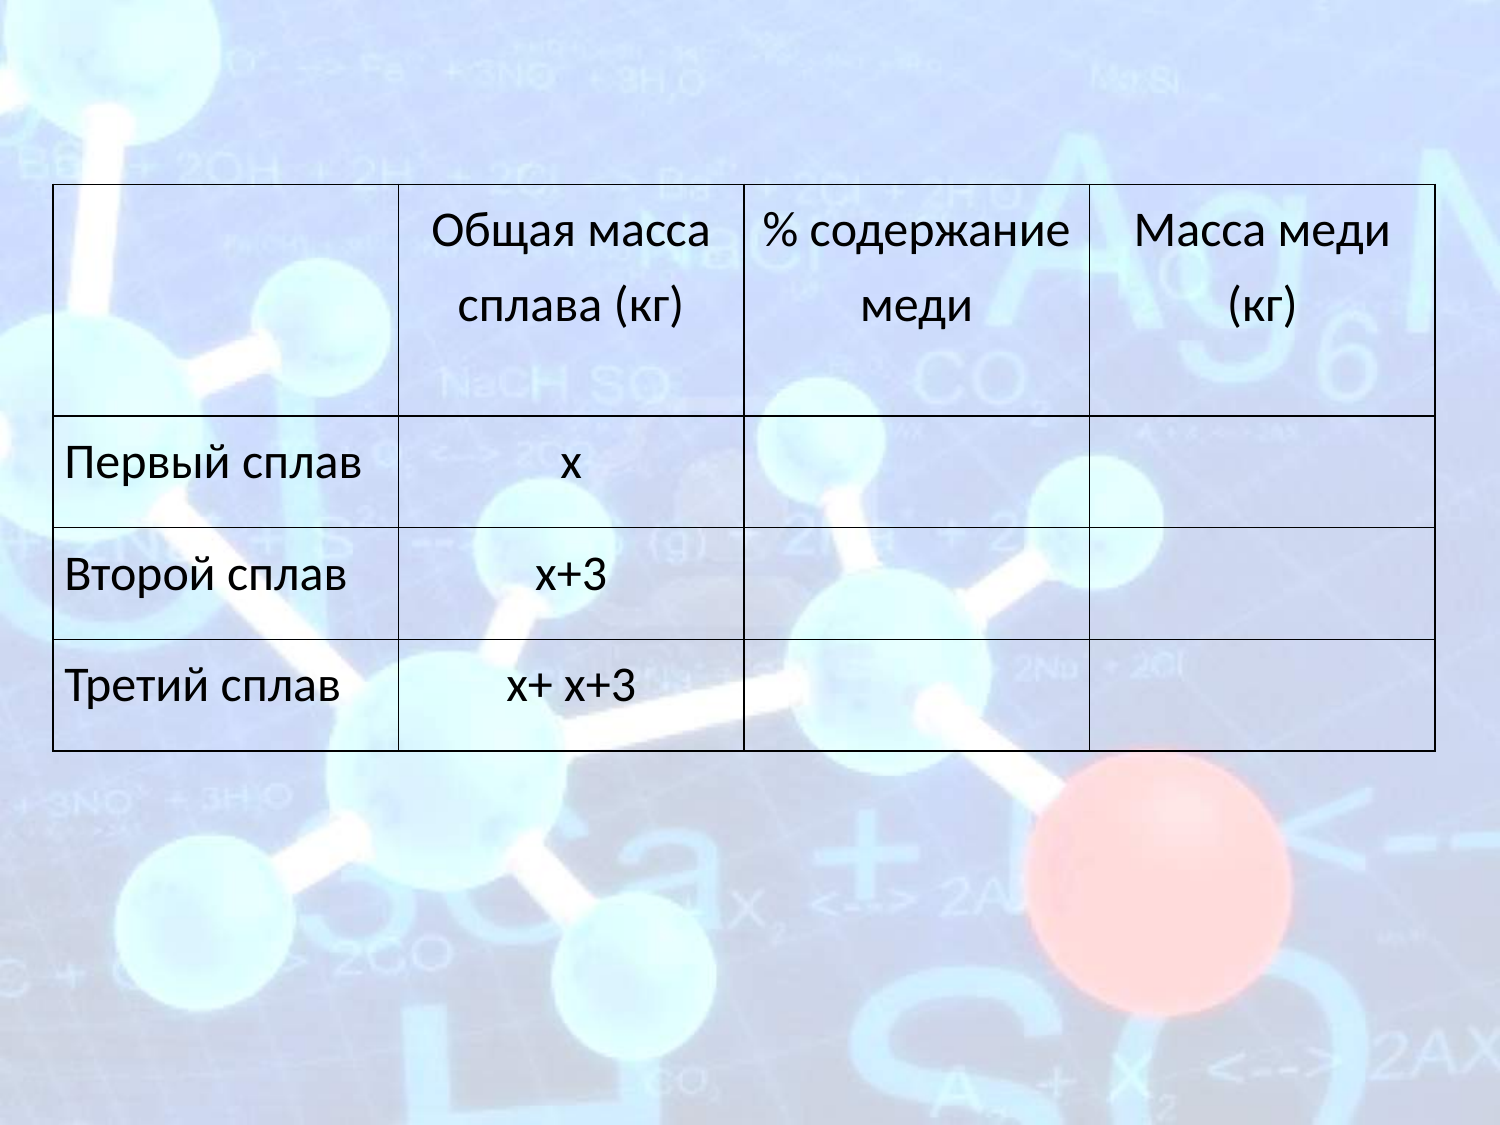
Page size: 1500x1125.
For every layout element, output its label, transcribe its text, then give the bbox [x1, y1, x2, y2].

table_cell [1090, 640, 1434, 750]
table_cell х+3 [399, 528, 743, 639]
table_cell Третий сплав [54, 640, 398, 750]
table_cell х+ х+3 [399, 640, 743, 750]
table_cell [745, 640, 1089, 750]
table_header % содержание меди [745, 185, 1089, 415]
table_cell Второй сплав [54, 528, 398, 639]
table_cell [745, 417, 1089, 527]
table_cell [1090, 417, 1434, 527]
table_header Общая масса сплава (кг) [399, 185, 743, 415]
table_cell [745, 528, 1089, 639]
table_cell [1090, 528, 1434, 639]
table_header [54, 185, 398, 415]
table_header Масса меди (кг) [1090, 185, 1434, 415]
picture [0, 0, 1500, 1125]
table_cell х [399, 417, 743, 527]
table_cell Первый сплав [54, 417, 398, 527]
